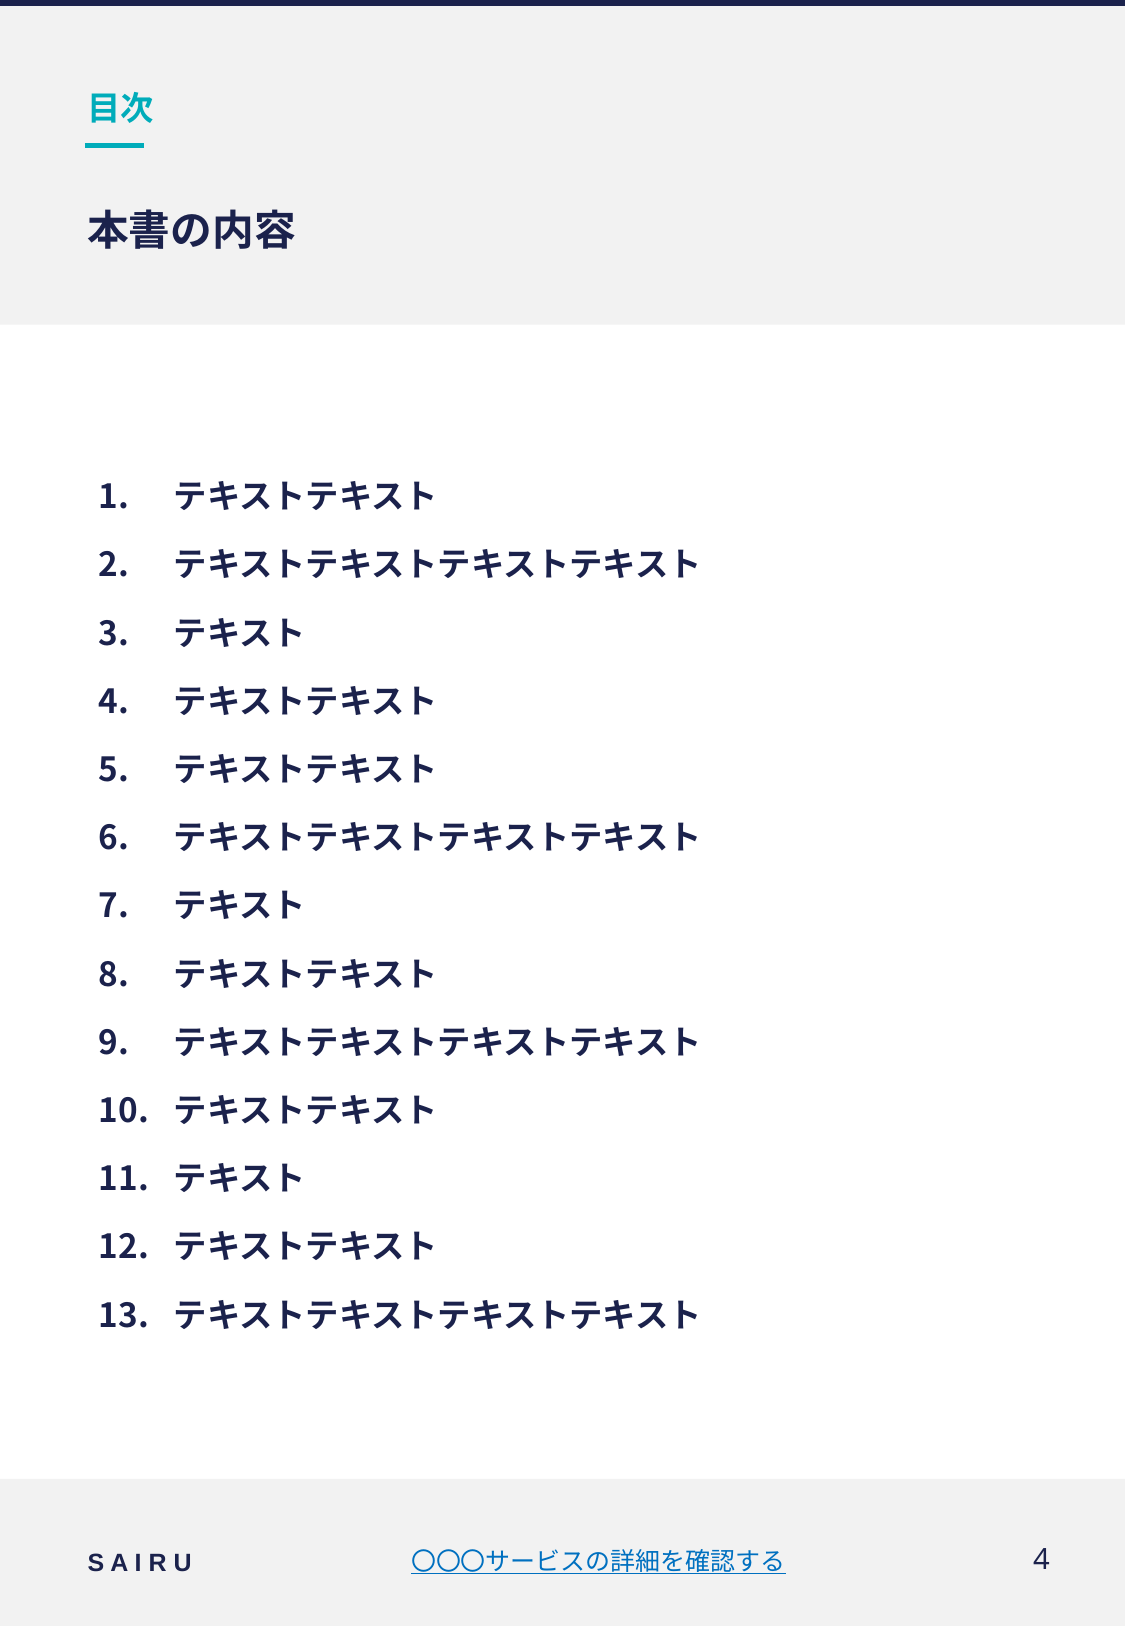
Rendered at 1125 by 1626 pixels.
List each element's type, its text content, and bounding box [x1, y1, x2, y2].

text_box S A I R U [81, 1537, 318, 1586]
text_box 〇〇〇サービスの詳細を確認する [318, 1536, 879, 1585]
text_box テキストテキスト テキストテキストテキストテキスト テキスト テキストテキスト テキストテキスト テキストテキストテキストテキスト テキスト テキストテキスト テキストテキストテキストテキスト テキストテキスト テキスト テキストテキスト テキストテキストテキストテキスト [81, 377, 1056, 1412]
title 本書の内容 [81, 169, 1056, 288]
slide_number 4 [879, 1537, 1056, 1585]
list 目次 [81, 77, 1056, 137]
